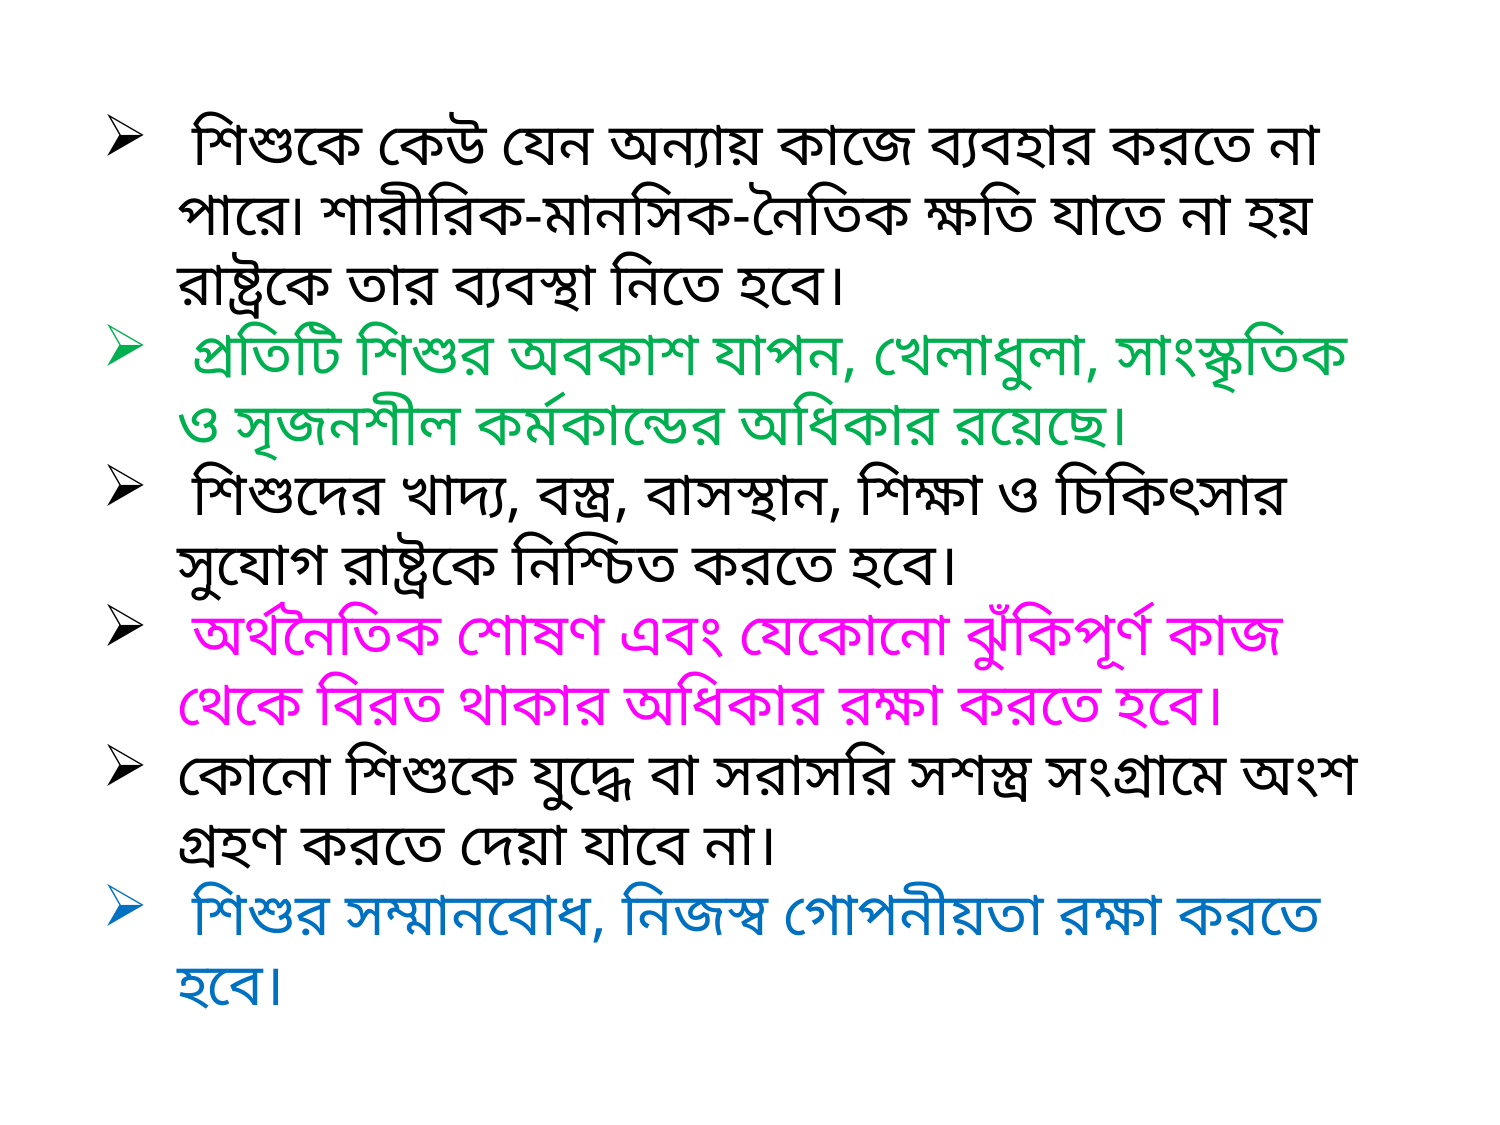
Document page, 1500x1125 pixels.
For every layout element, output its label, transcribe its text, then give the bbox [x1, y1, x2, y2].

text_box শিশুকে কেউ যেন অন্যায় কাজে ব্যবহার করতে না পারে৷ শারীরিক-মানসিক-নৈতিক ক্ষতি যাতে না হয় রাষ্ট্রকে তার ব্যবস্থা নিতে হবে। প্রতিটি শিশুর অবকাশ যাপন, খেলাধুলা, সাংস্কৃতিক ও সৃজনশীল কর্মকান্ডের অধিকার রয়েছে। শিশুদের খাদ্য, বস্ত্র, বাসস্থান, শিক্ষা ও চিকিৎসার সুযোগ রাষ্ট্রকে নিশ্চিত করতে হবে। অর্থনৈতিক শোষণ এবং যেকোনো ঝুঁকিপূর্ণ কাজ থেকে বিরত থাকার অধিকার রক্ষা করতে হবে। কোনো শিশুকে যুদ্ধে বা সরাসরি সশস্ত্র সংগ্রামে অংশ গ্রহণ করতে দেয়া যাবে না। শিশুর সম্মানবোধ, নিজস্ব গোপনীয়তা রক্ষা করতে হবে। [87, 99, 1413, 1025]
